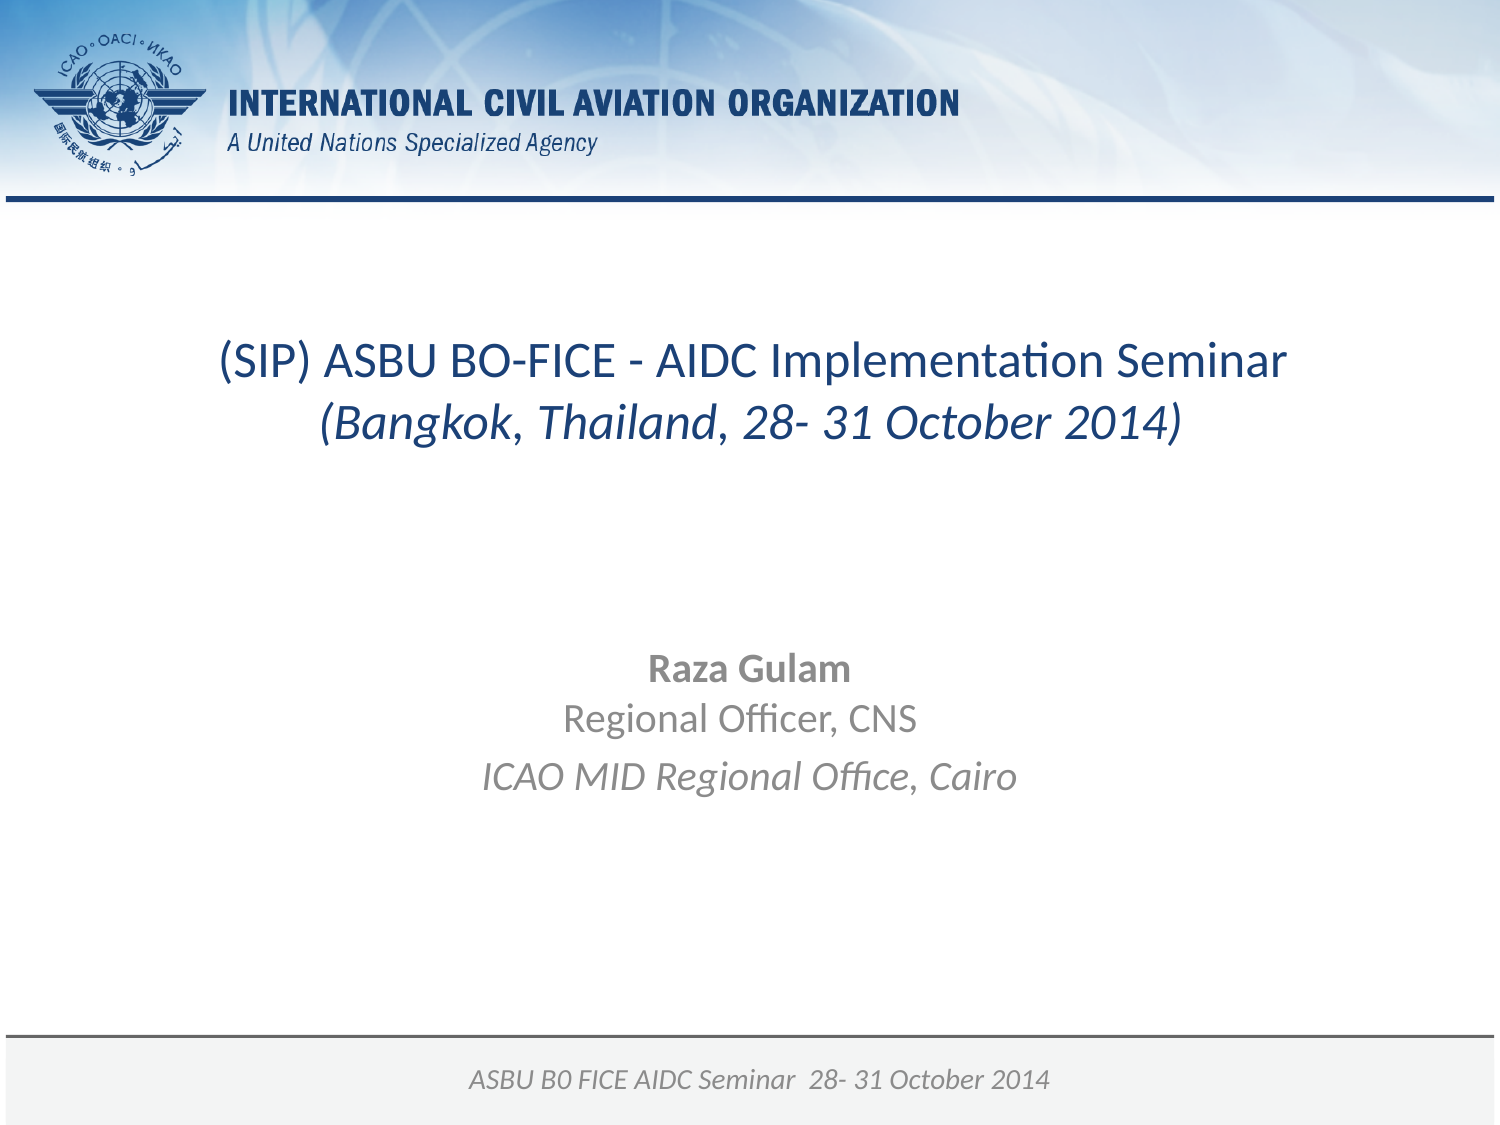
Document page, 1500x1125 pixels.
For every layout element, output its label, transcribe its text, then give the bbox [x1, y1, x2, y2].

text_box ASBU B0 FICE AIDC Seminar 28- 31 October 2014 [231, 1052, 1282, 1100]
picture [0, 0, 1500, 220]
title (SIP) ASBU BO-FICE - AIDC Implementation Seminar (Bangkok, Thailand, 28- 31 October 2014) [57, 290, 1446, 551]
subtitle Raza Gulam Regional Officer, CNS ICAO MID Regional Office, Cairo [225, 633, 1275, 941]
